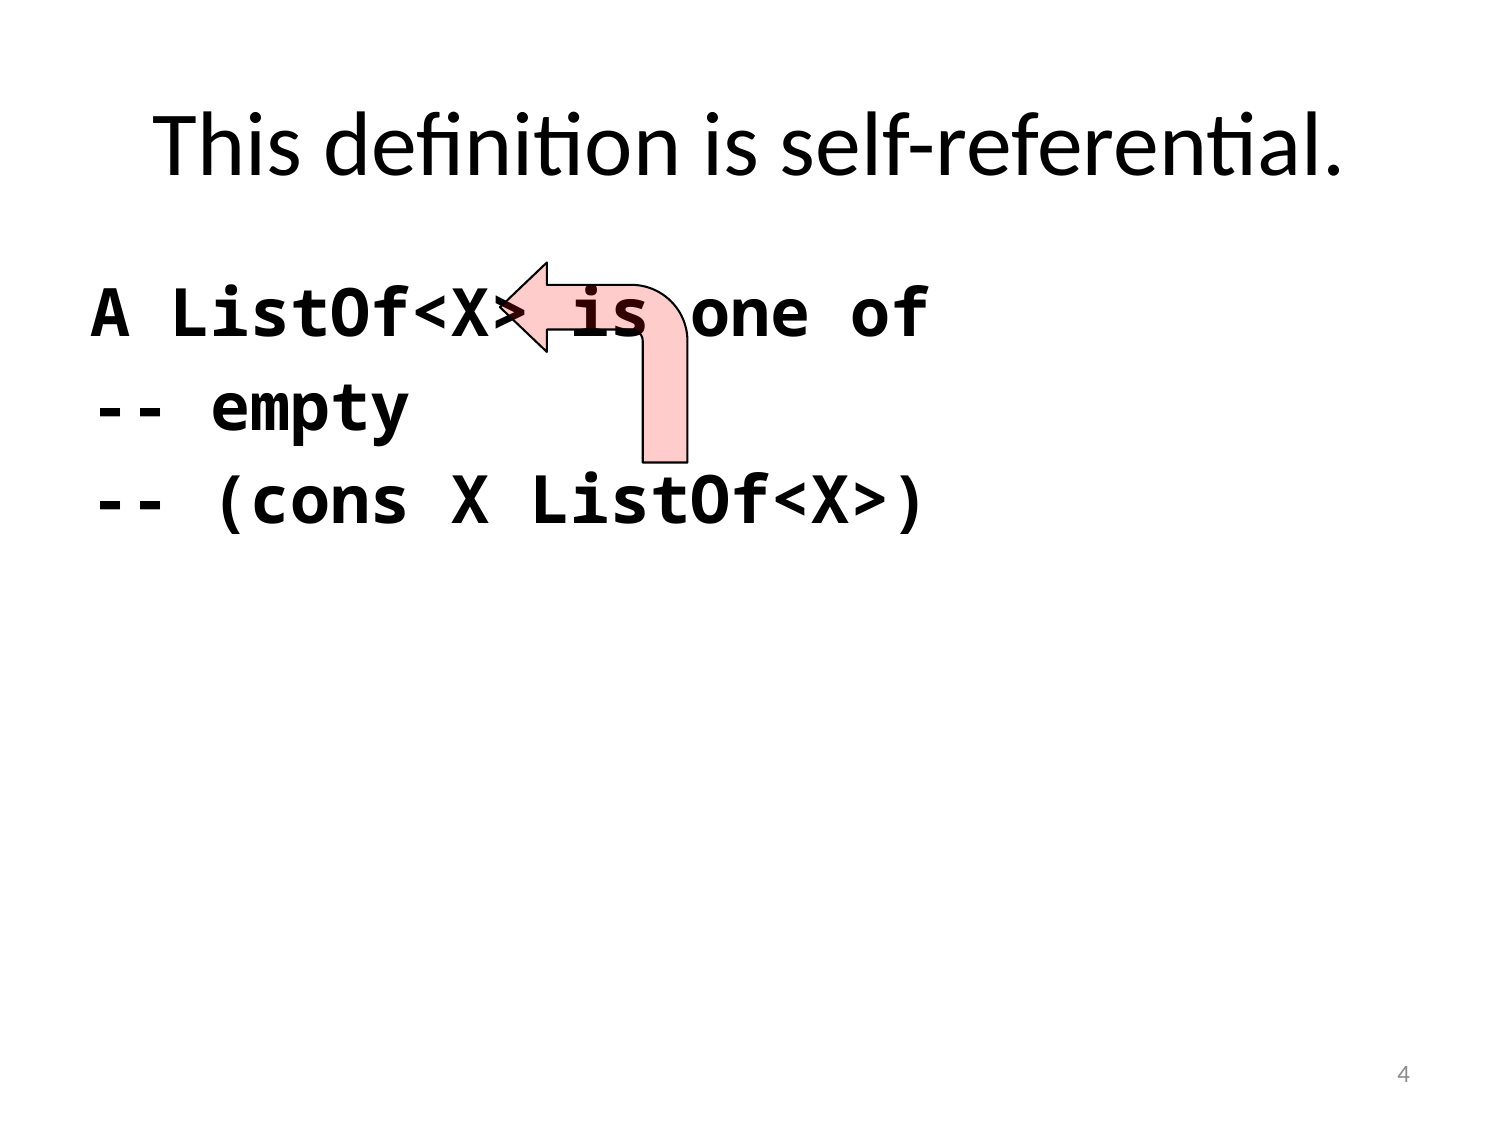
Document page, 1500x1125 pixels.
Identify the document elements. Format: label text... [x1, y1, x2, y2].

slide_number 4 [1074, 1042, 1425, 1103]
list A ListOf<X> is one of -- empty -- (cons X ListOf<X>) [75, 262, 1425, 1005]
text_box [497, 260, 690, 465]
title This definition is self-referential. [75, 45, 1425, 233]
